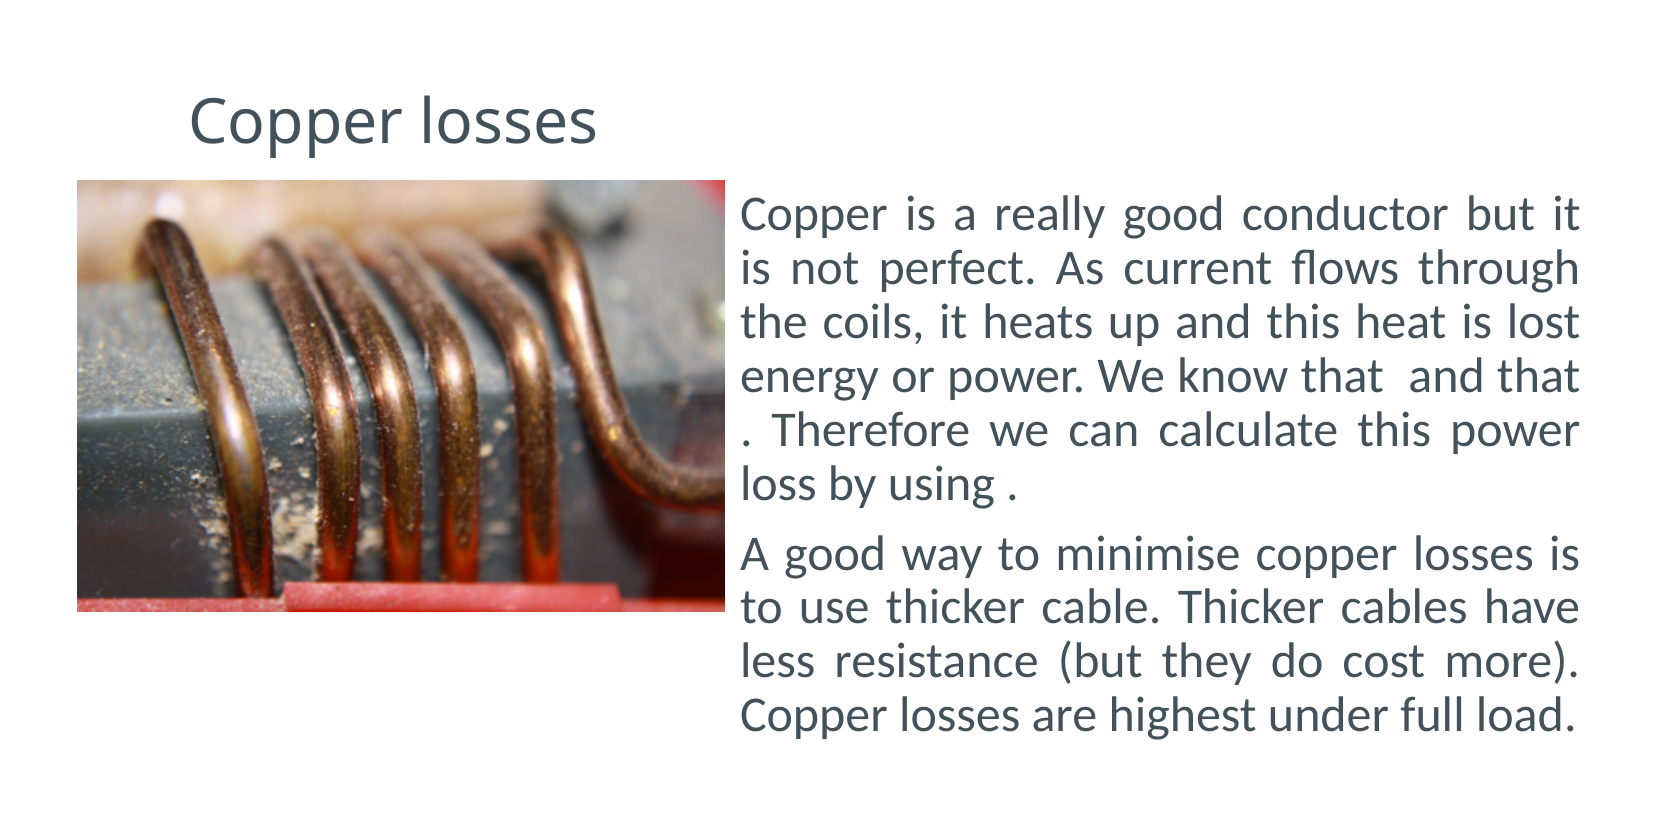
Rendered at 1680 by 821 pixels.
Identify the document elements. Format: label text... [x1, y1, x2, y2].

title Copper losses [173, 43, 1433, 203]
picture [77, 180, 725, 612]
